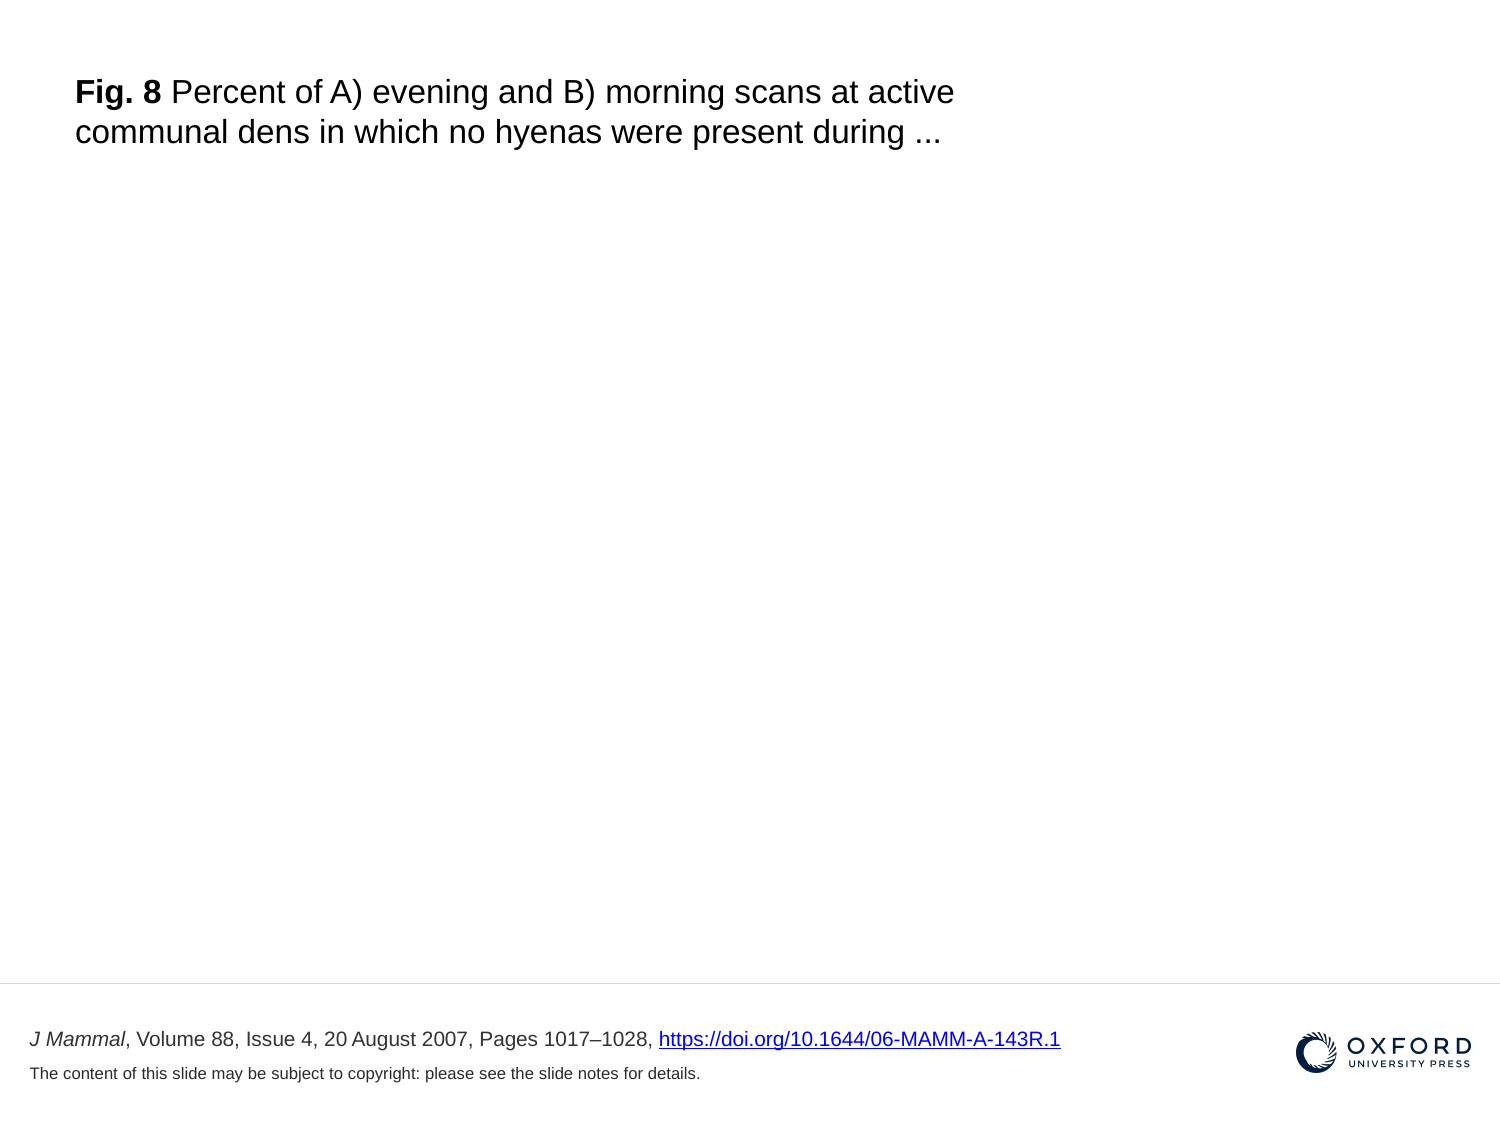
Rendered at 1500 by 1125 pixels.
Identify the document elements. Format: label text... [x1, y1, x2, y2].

footer J Mammal, Volume 88, Issue 4, 20 August 2007, Pages 1017–1028, https://doi.org/10.1644/06-MAMM-A-143R.1 The content of this slide may be subject to copyright: please see the slide notes for details. [0, 983, 1260, 1125]
picture [1296, 1032, 1471, 1073]
title Fig. 8 Percent of A) evening and B) morning scans at active communal dens in which no hyenas were present during ... [75, 69, 1078, 171]
